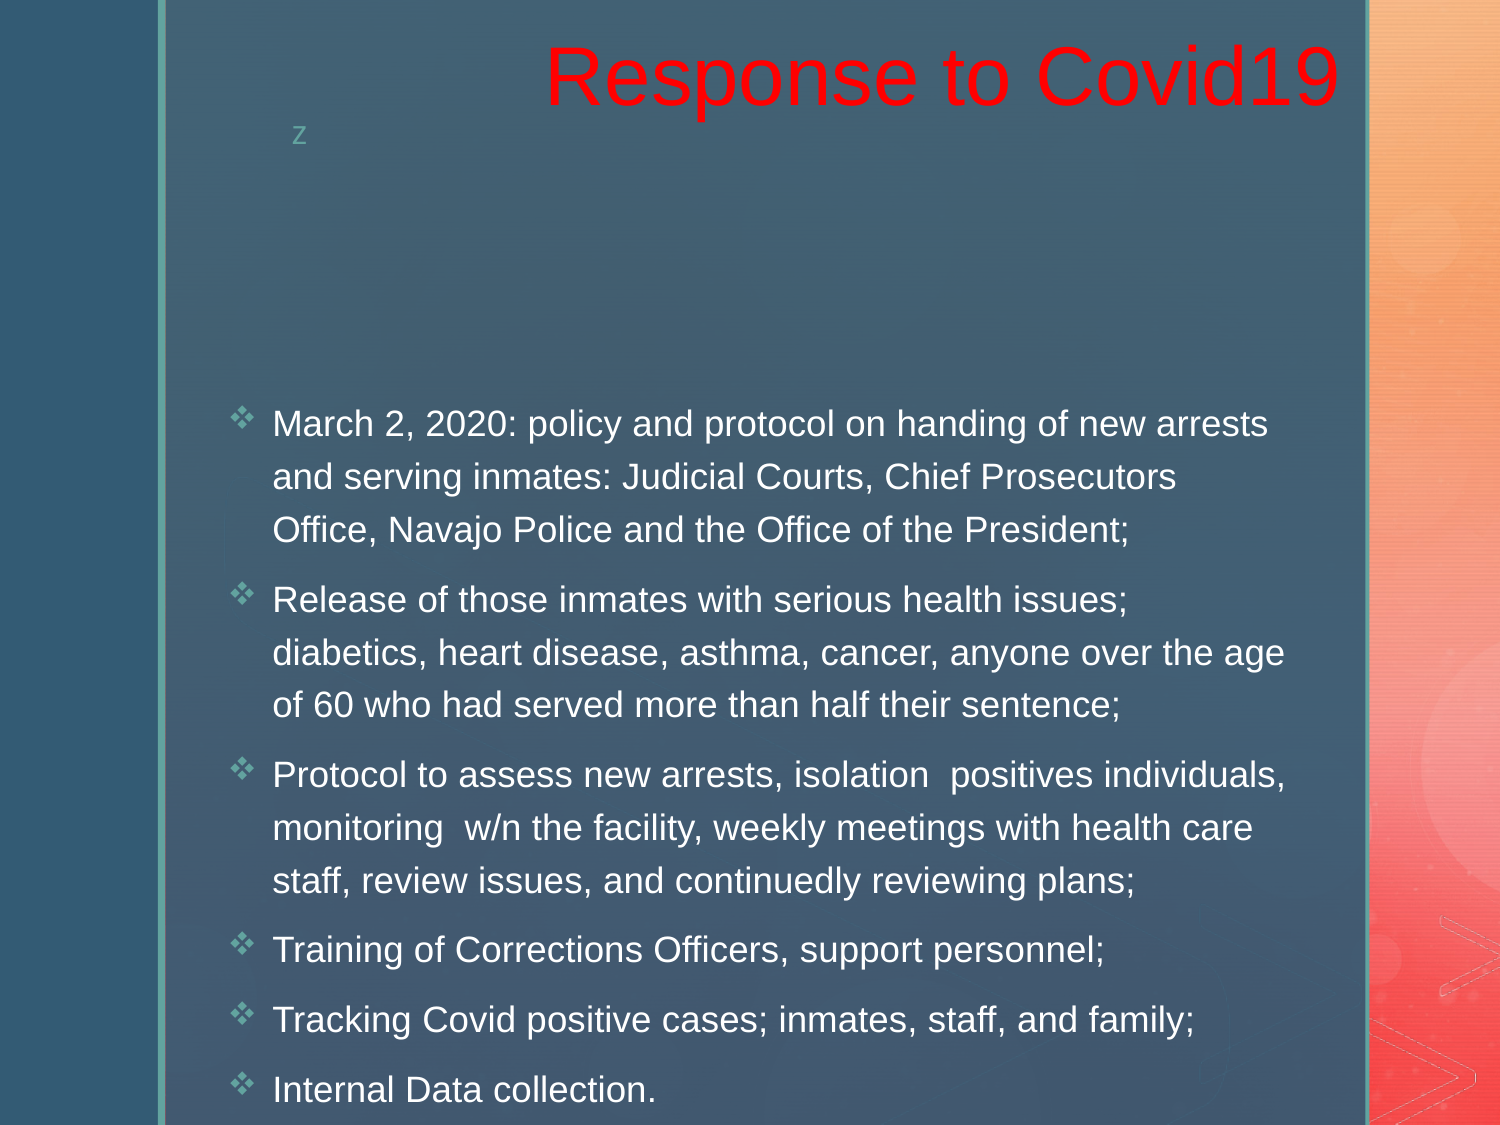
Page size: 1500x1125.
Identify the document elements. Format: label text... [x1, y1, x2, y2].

picture [1370, 0, 1500, 1125]
title Response to Covid19 [0, 26, 1356, 164]
list March 2, 2020: policy and protocol on handing of new arrests and serving inmates: Judicial Courts, Chief Prosecutors Office, Navajo Police and the Office of the President; Release of those inmates with serious health issues; diabetics, heart disease, asthma, cancer, anyone over the age of 60 who had served more than half their sentence; Protocol to assess new arrests, isolation positives individuals, monitoring w/n the facility, weekly meetings with health care staff, review issues, and continuedly reviewing plans; Training of Corrections Officers, support personnel; Tracking Covid positive cases; inmates, staff, and family; Internal Data collection. [212, 383, 1310, 1125]
